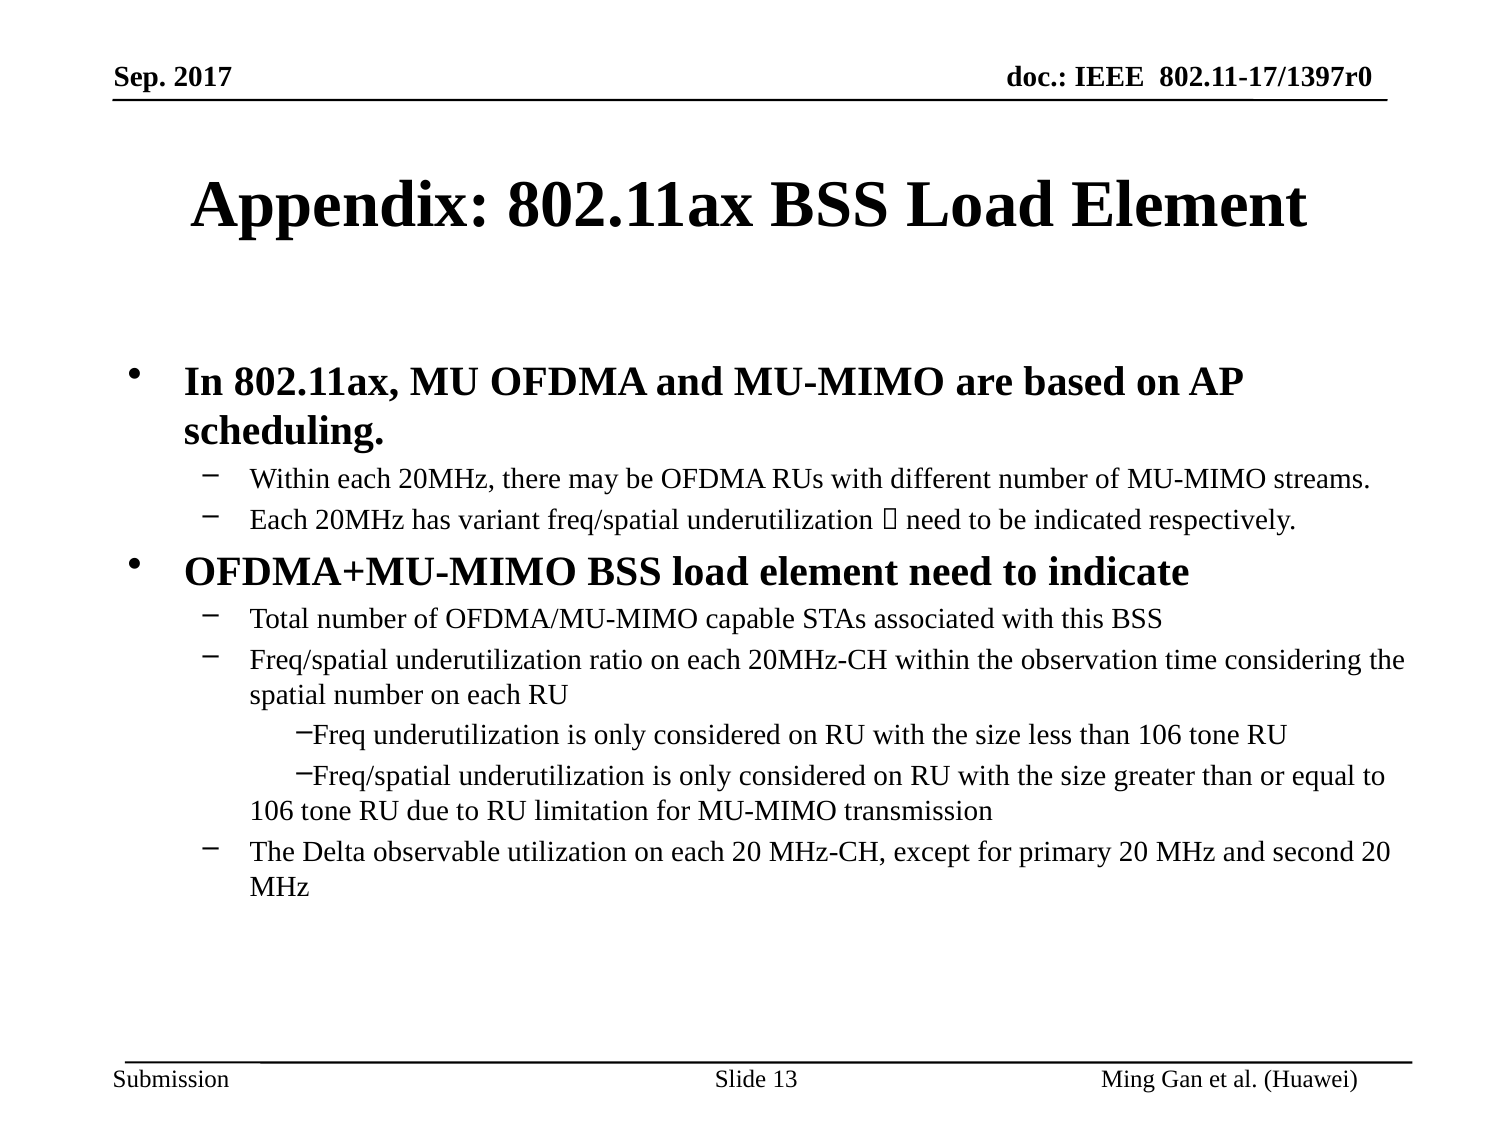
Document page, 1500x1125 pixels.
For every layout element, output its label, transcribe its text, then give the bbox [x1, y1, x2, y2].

title Appendix: 802.11ax BSS Load Element [112, 112, 1388, 287]
slide_number Slide 13 [712, 1061, 800, 1093]
list In 802.11ax, MU OFDMA and MU-MIMO are based on AP scheduling. Within each 20MHz, there may be OFDMA RUs with different number of MU-MIMO streams. Each 20MHz has variant freq/spatial underutilization  need to be indicated respectively. OFDMA+MU-MIMO BSS load element need to indicate Total number of OFDMA/MU-MIMO capable STAs associated with this BSS Freq/spatial underutilization ratio on each 20MHz-CH within the observation time considering the spatial number on each RU Freq underutilization is only considered on RU with the size less than 106 tone RU Freq/spatial underutilization is only considered on RU with the size greater than or equal to 106 tone RU due to RU limitation for MU-MIMO transmission The Delta observable utilization on each 20 MHz-CH, except for primary 20 MHz and second 20 MHz [112, 287, 1451, 1001]
